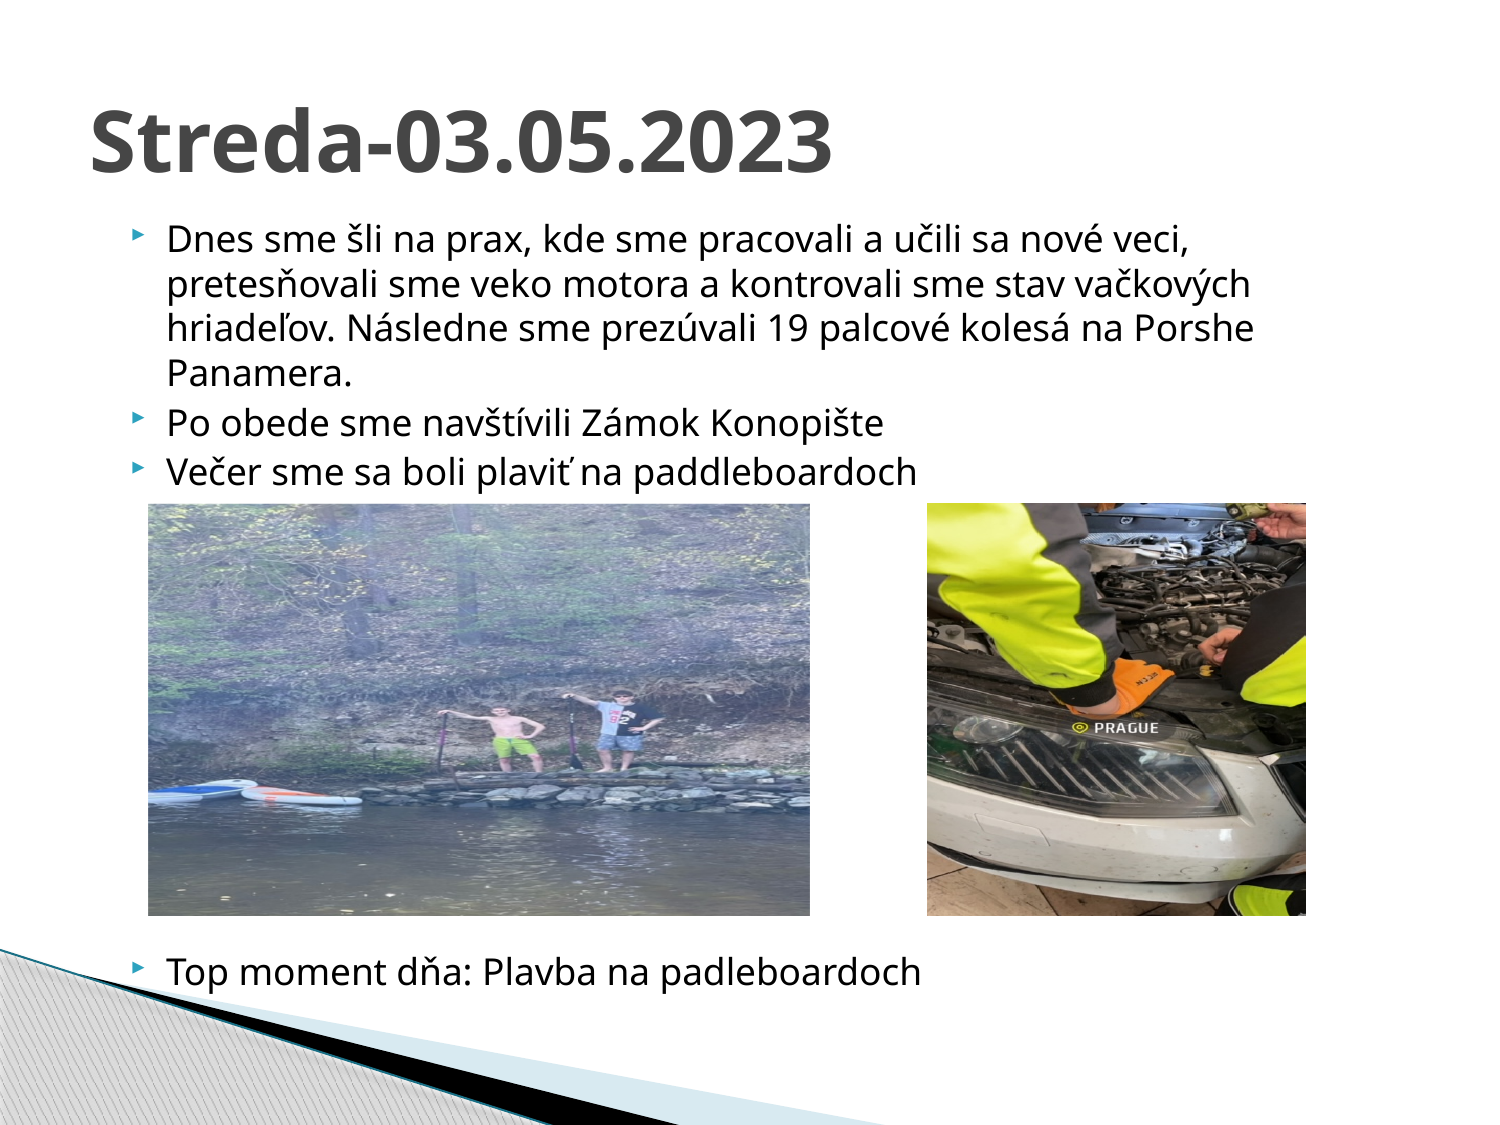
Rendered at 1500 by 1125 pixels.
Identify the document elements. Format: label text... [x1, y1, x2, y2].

picture [149, 378, 809, 1041]
picture [926, 503, 1306, 916]
title Streda-03.05.2023 [75, 45, 1425, 233]
list Dnes sme šli na prax, kde sme pracovali a učili sa nové veci, pretesňovali sme veko motora a kontrovali sme stav vačkových hriadeľov. Následne sme prezúvali 19 palcové kolesá na Porshe Panamera. Po obede sme navštívili Zámok Konopište Večer sme sa boli plaviť na paddleboardoch Top moment dňa: Plavba na padleboardoch [100, 233, 1395, 1011]
